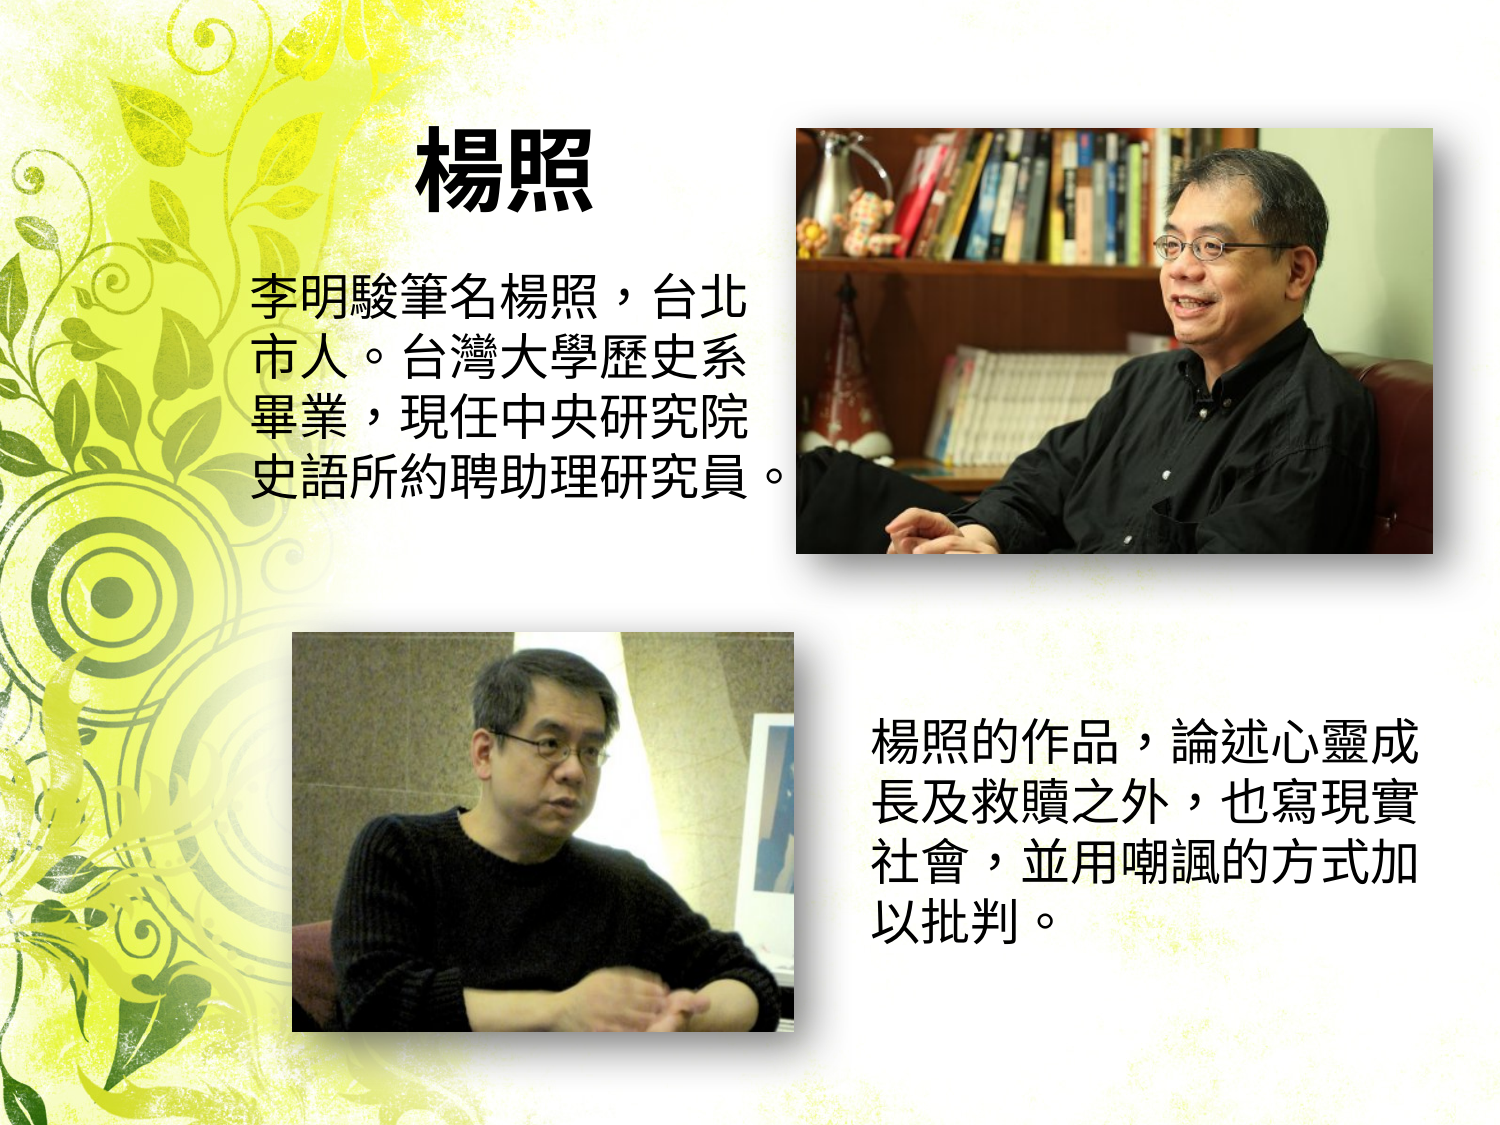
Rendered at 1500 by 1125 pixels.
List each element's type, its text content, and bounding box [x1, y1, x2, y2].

text_box 楊照 [398, 105, 733, 231]
text_box 楊照的作品，論述心靈成長及救贖之外，也寫現實社會，並用嘲諷的方式加以批判。 [855, 703, 1442, 1018]
text_box 李明駿筆名楊照，台北市人。台灣大學歷史系畢業，現任中央研究院史語所約聘助理研究員。 [234, 257, 786, 603]
picture [0, 0, 1500, 1125]
